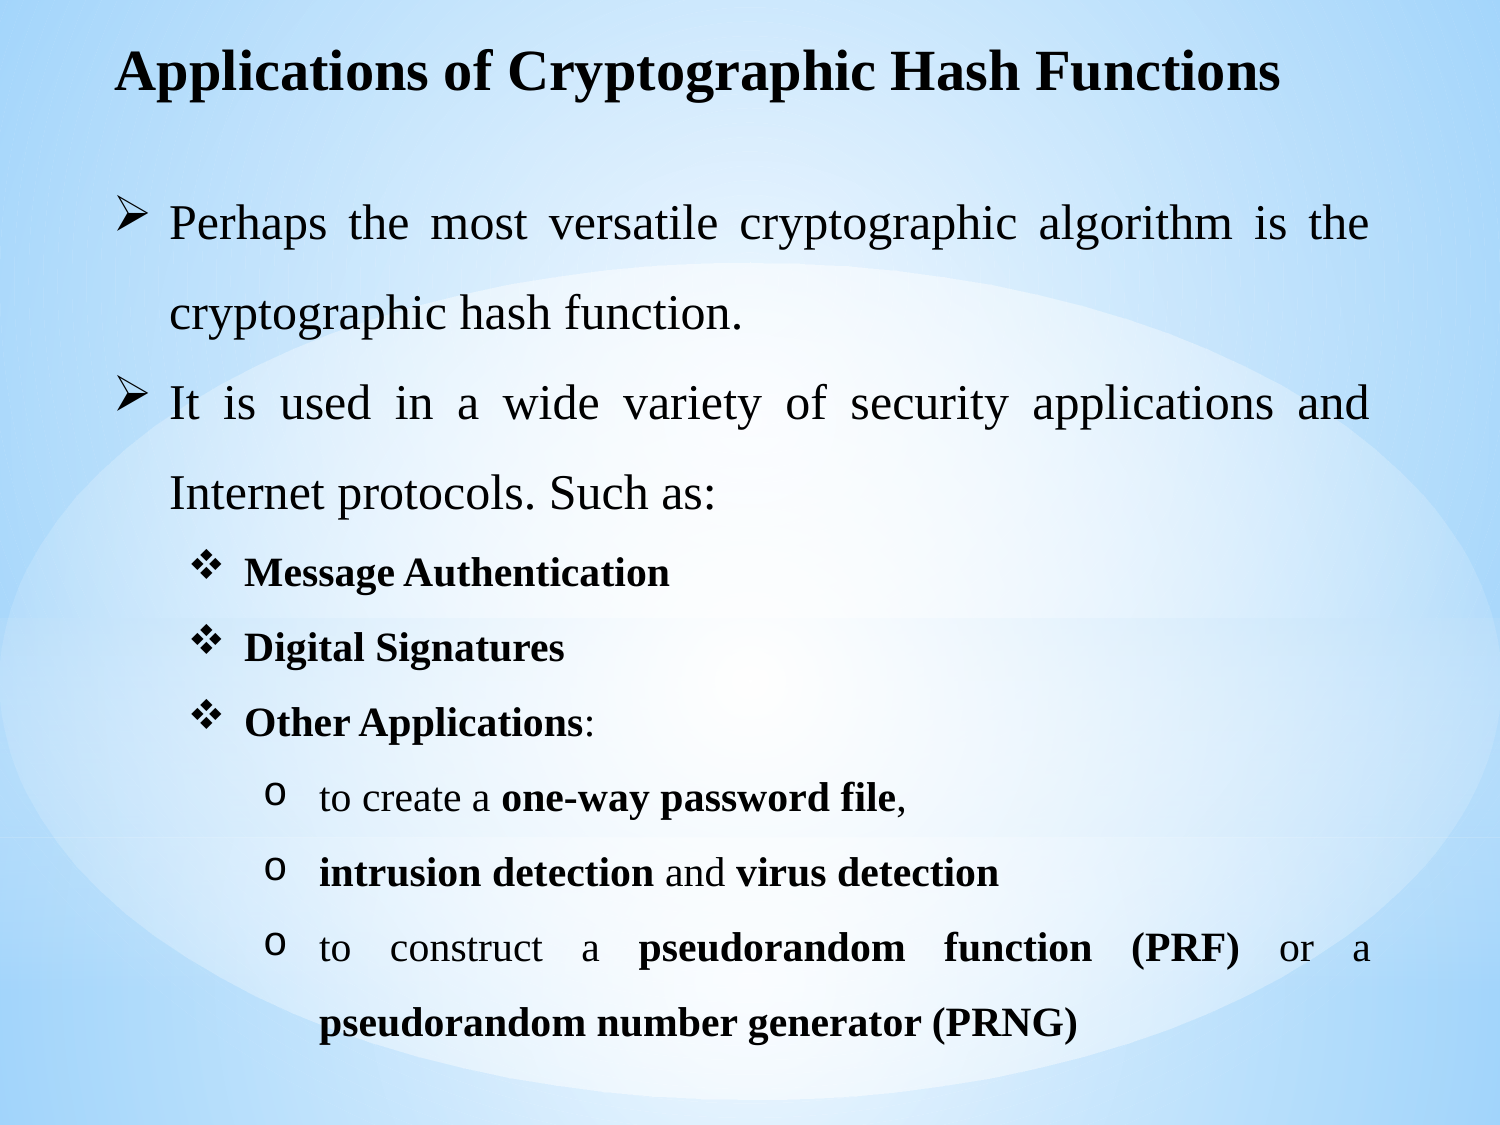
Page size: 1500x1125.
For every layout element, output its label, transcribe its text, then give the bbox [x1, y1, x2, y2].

text_box Perhaps the most versatile cryptographic algorithm is the cryptographic hash function. It is used in a wide variety of security applications and Internet protocols. Such as: Message Authentication Digital Signatures Other Applications: to create a one-way password file, intrusion detection and virus detection to construct a pseudorandom function (PRF) or a pseudorandom number generator (PRNG) [98, 152, 1386, 1052]
text_box Applications of Cryptographic Hash Functions [100, 24, 1388, 110]
